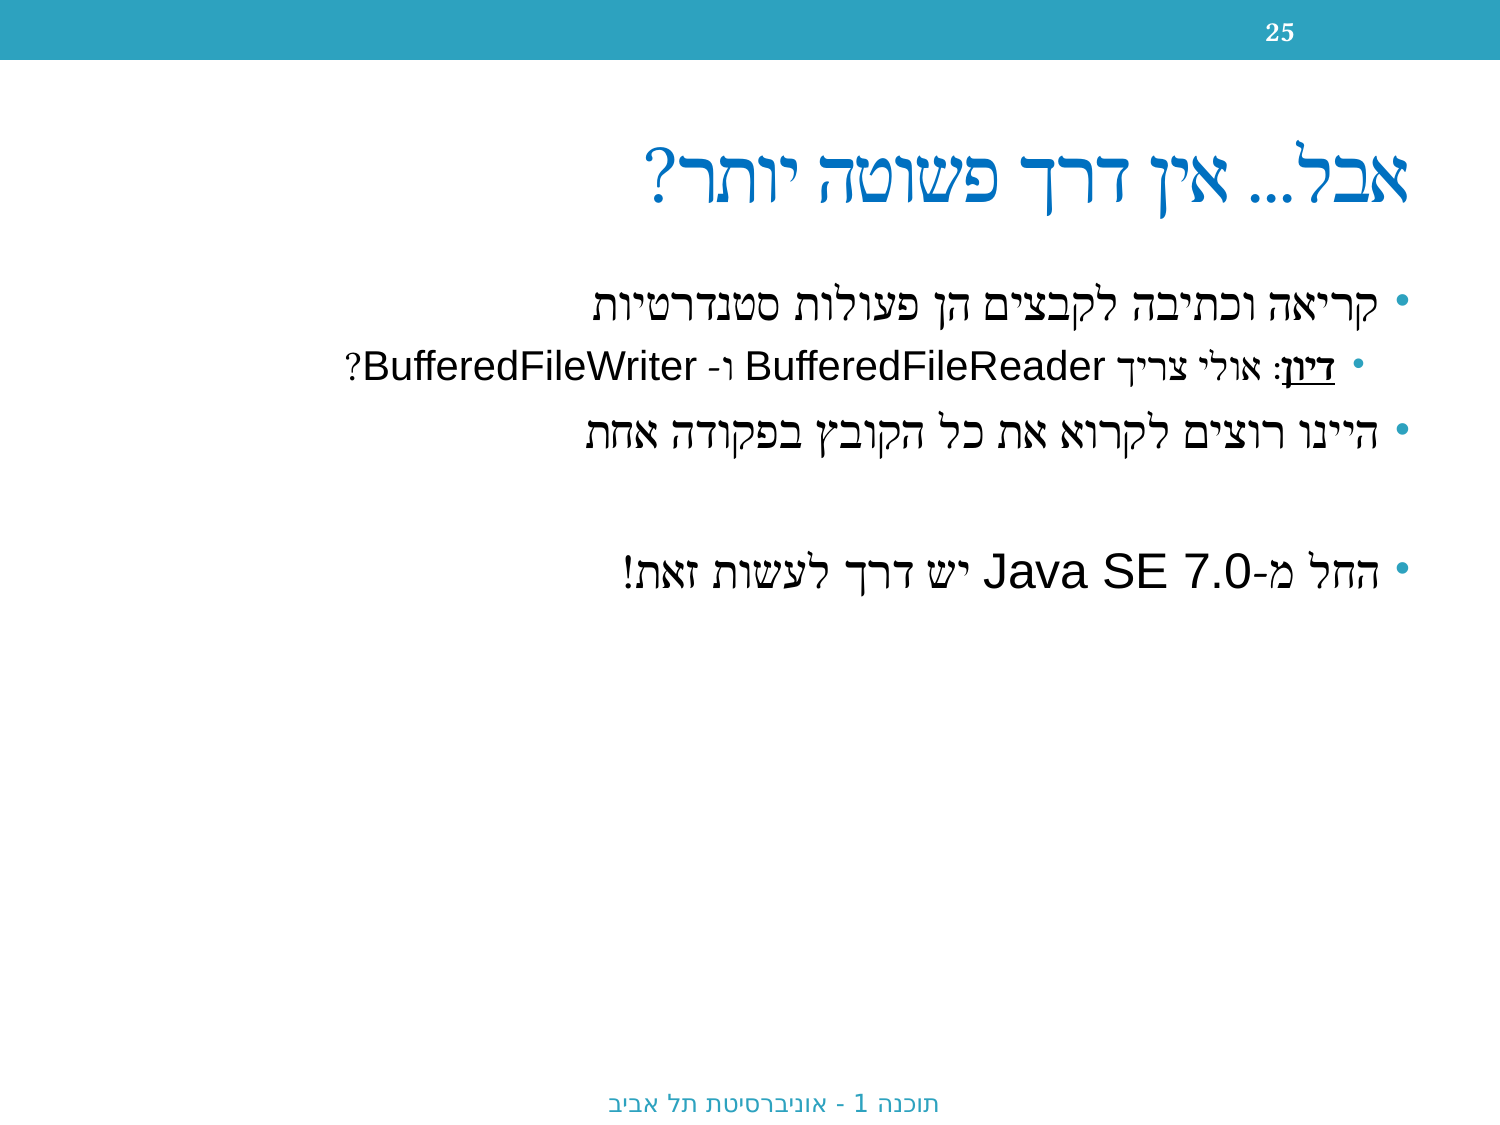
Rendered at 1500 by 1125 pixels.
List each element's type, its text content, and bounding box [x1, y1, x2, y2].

slide_number 25 [1250, 3, 1425, 57]
title אבל... אין דרך פשוטה יותר? [75, 87, 1425, 250]
list קריאה וכתיבה לקבצים הן פעולות סטנדרטיות דיון: אולי צריך BufferedFileReader ו- BufferedFileWriter? היינו רוצים לקרוא את כל הקובץ בפקודה אחת החל מ-Java SE 7.0 יש דרך לעשות זאת! [75, 262, 1425, 1063]
footer תוכנה 1 - אוניברסיטת תל אביב [436, 1075, 1112, 1125]
